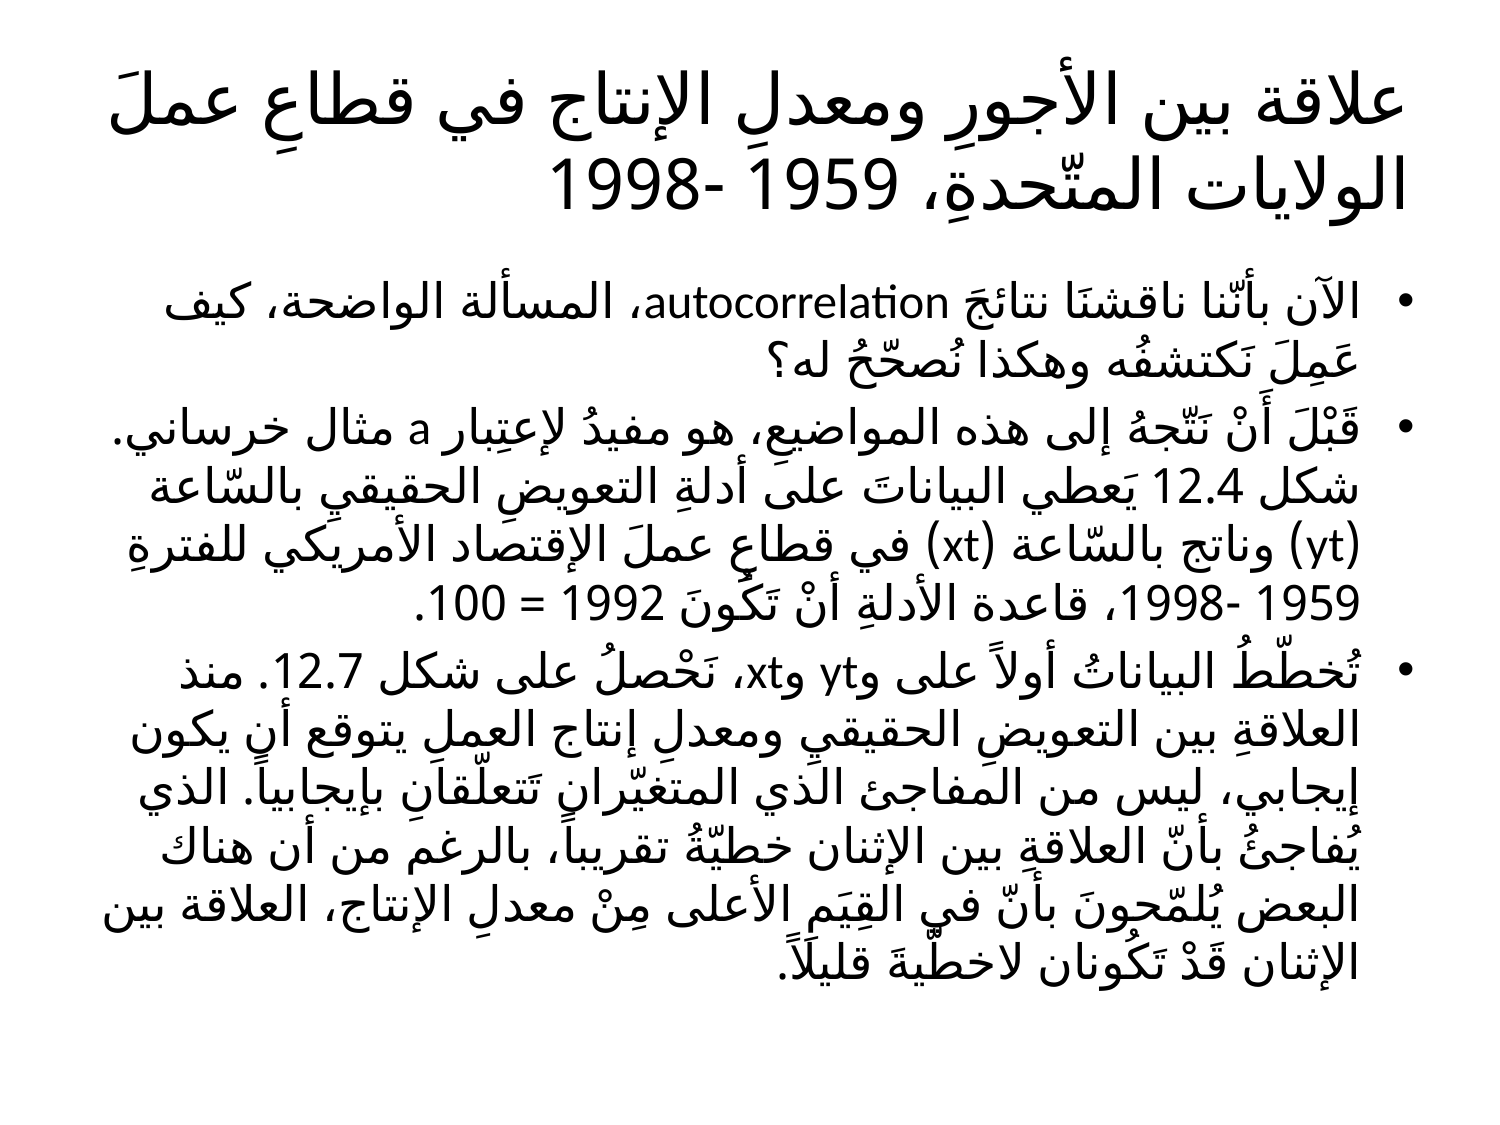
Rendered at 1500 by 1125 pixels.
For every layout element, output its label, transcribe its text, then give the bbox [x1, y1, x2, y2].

list الآن بأنّنا ناقشنَا نتائجَ autocorrelation، المسألة الواضحة، كيف عَمِلَ نَكتشفُه وهكذا نُصحّحُ له؟ قَبْلَ أَنْ نَتّجهُ إلى هذه المواضيعِ، هو مفيدُ لإعتِبار a مثال خرساني. شكل 12.4 يَعطي البياناتَ على أدلةِ التعويضِ الحقيقيِ بالسّاعة (yt) وناتج بالسّاعة (xt) في قطاعِ عملَ الإقتصاد الأمريكي للفترةِ 1959 -1998، قاعدة الأدلةِ أنْ تَكُونَ 1992 = 100. تُخطّطُ البياناتُ أولاً على وyt وxt، نَحْصلُ على شكل 12.7. منذ العلاقةِ بين التعويضِ الحقيقيِ ومعدلِ إنتاج العملِ يتوقع أن يكون إيجابي، ليس من المفاجئ الذي المتغيّران تَتعلّقانِ بإيجابياً. الذي يُفاجئُ بأنّ العلاقةِ بين الإثنان خطيّةُ تقريباً، بالرغم من أن هناك البعض يُلمّحونَ بأنّ في القِيَمِ الأعلى مِنْ معدلِ الإنتاج، العلاقة بين الإثنان قَدْ تَكُونان لاخطّيةَ قليلاً. [75, 262, 1425, 1005]
title علاقة بين الأجورِ ومعدلِ الإنتاج في قطاعِ عملَ الولايات المتّحدةِ، 1959 -1998 [75, 45, 1425, 233]
